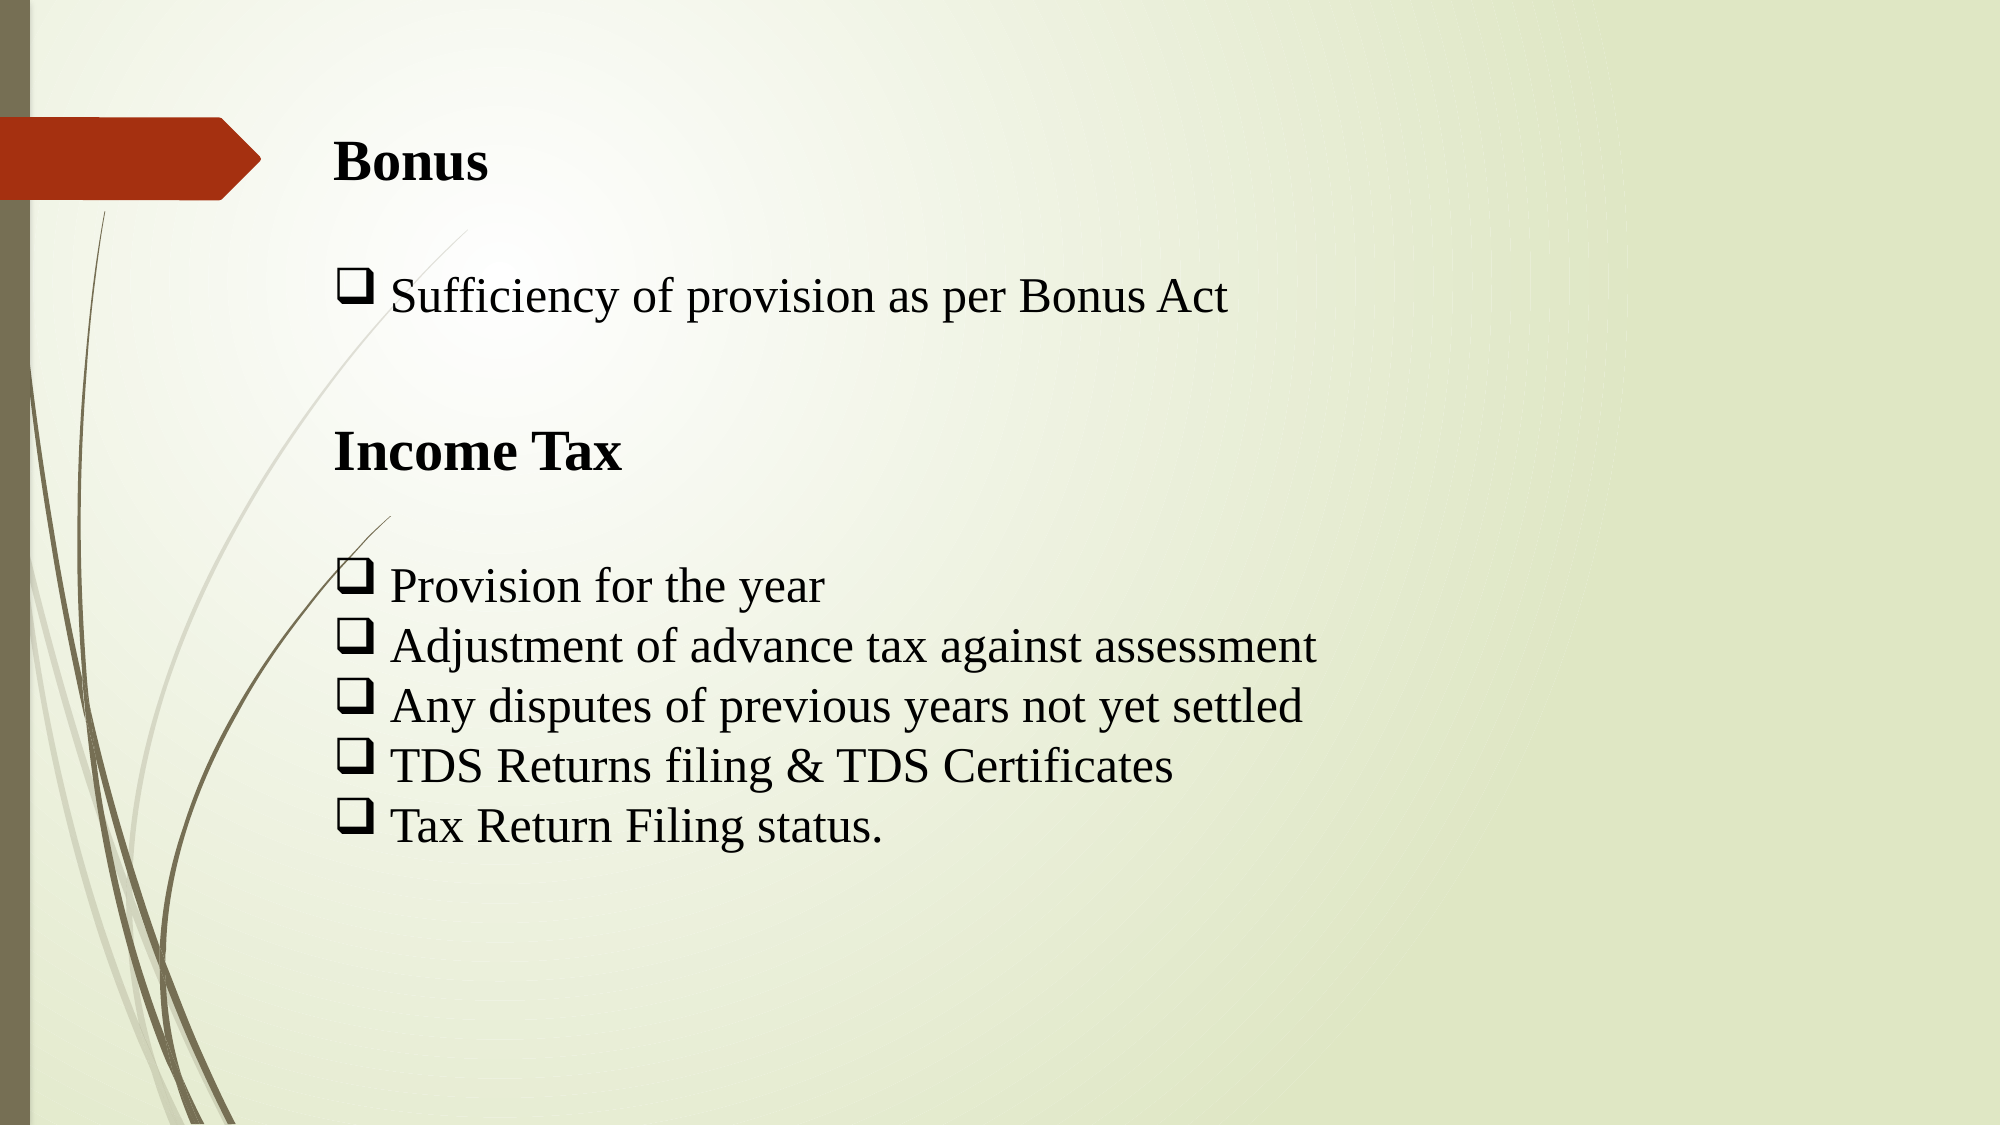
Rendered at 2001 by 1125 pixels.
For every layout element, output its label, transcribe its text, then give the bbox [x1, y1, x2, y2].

text_box Bonus Sufficiency of provision as per Bonus Act Income Tax Provision for the year Adjustment of advance tax against assessment Any disputes of previous years not yet settled TDS Returns filing & TDS Certificates Tax Return Filing status. [318, 114, 1824, 920]
